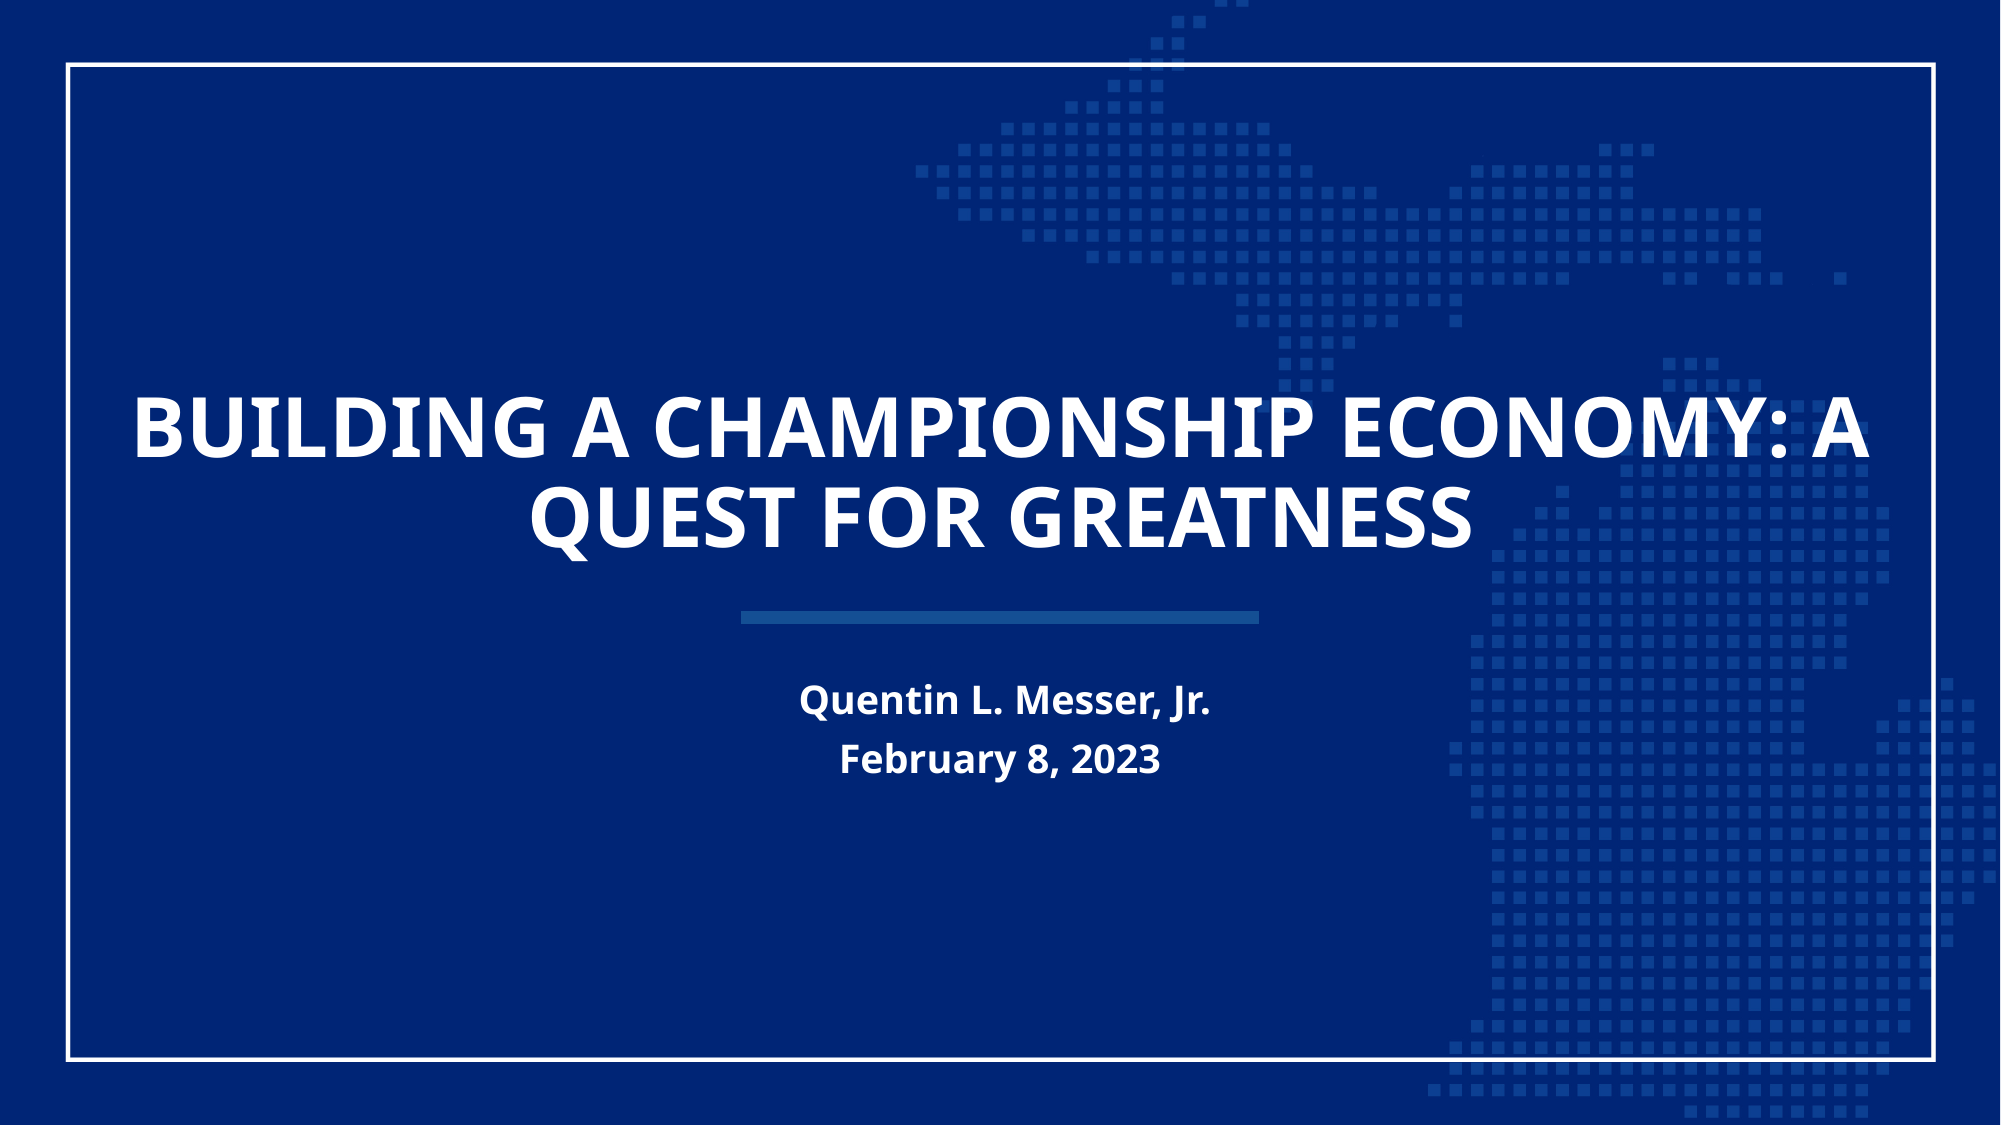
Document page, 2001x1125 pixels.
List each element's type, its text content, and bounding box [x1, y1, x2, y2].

title BUILDING A CHAMPIONSHIP ECONOMY: A QUEST FOR GREATNESS [68, 382, 1934, 573]
subtitle Quentin L. Messer, Jr. February 8, 2023 [249, 673, 1750, 791]
picture [0, 0, 2001, 1125]
text_box [734, 601, 1285, 663]
